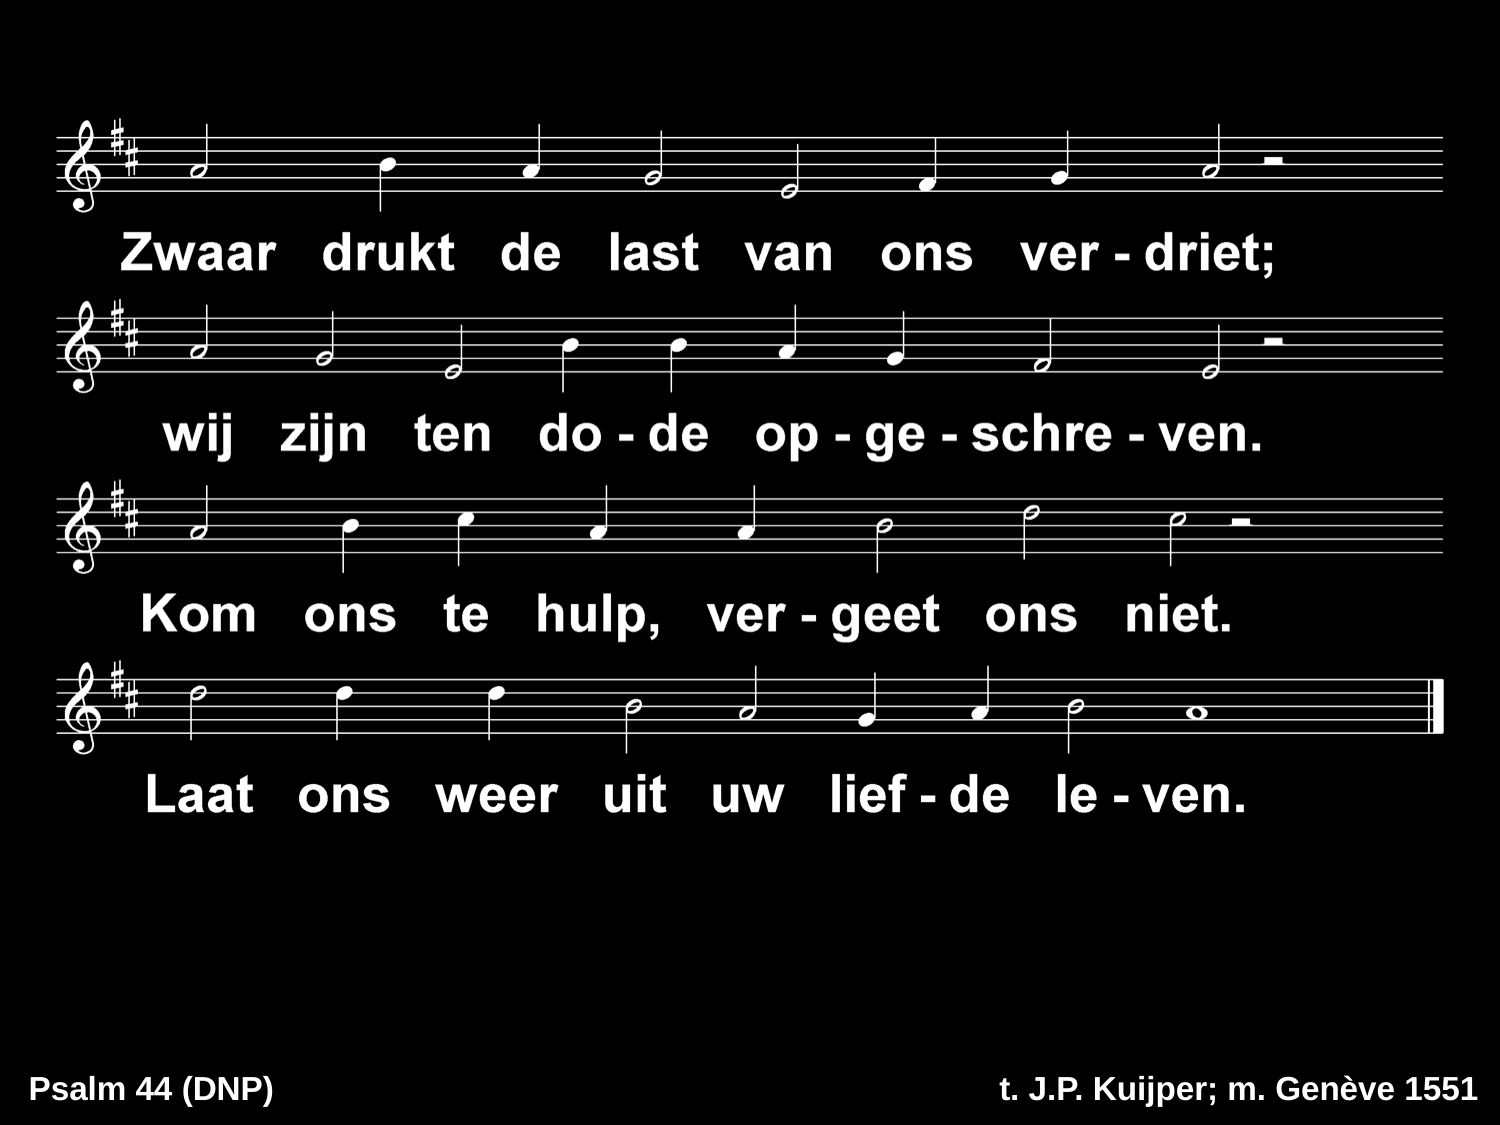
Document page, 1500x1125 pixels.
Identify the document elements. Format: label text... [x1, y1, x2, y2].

text_box Psalm 44 (DNP) t. J.P. Kuijper; m. Genève 1551 [13, 1059, 1495, 1115]
picture [41, 103, 1459, 827]
